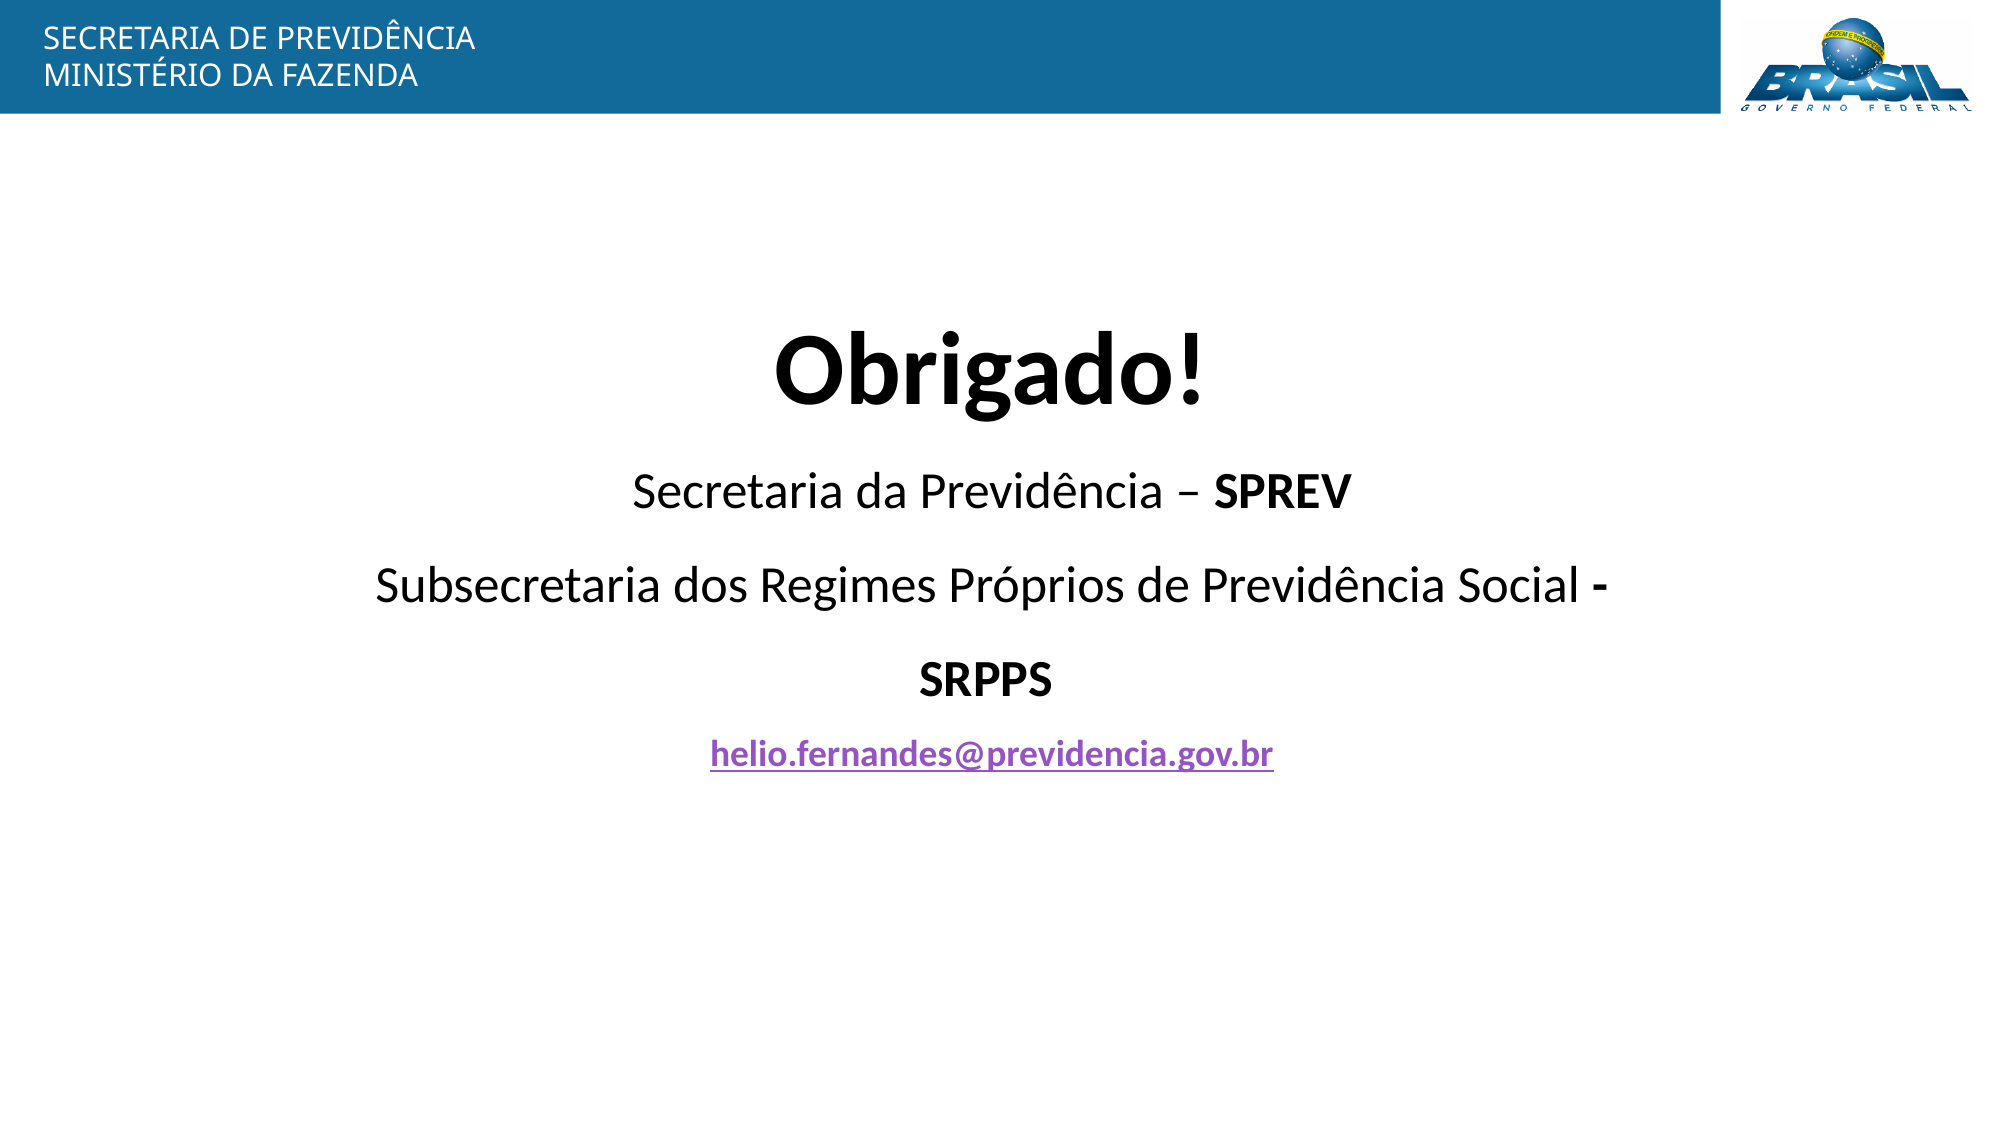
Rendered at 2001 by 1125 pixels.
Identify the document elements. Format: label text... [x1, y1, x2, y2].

text_box Obrigado! Secretaria da Previdência – SPREV Subsecretaria dos Regimes Próprios de Previdência Social - SRPPS helio.fernandes@previdencia.gov.br [322, 160, 1662, 876]
picture [1741, 18, 1972, 111]
